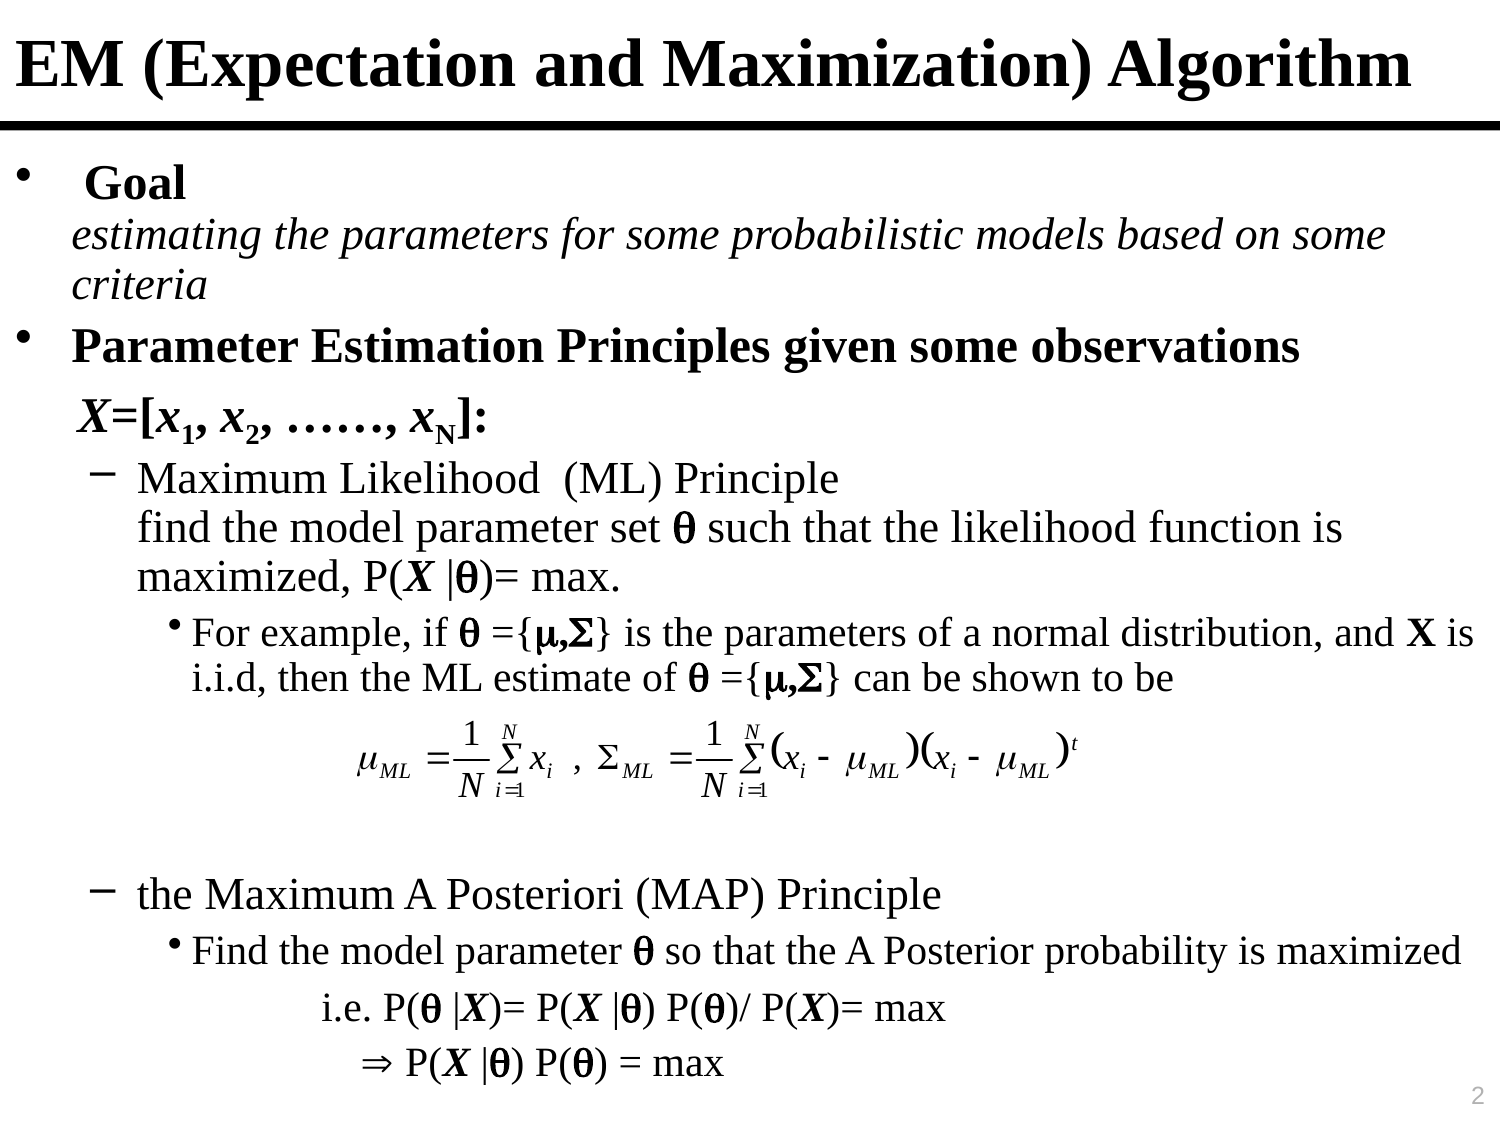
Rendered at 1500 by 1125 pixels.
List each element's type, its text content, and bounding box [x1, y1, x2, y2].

slide_number 2 [1162, 1065, 1500, 1125]
list Goal estimating the parameters for some probabilistic models based on some criteria Parameter Estimation Principles given some observations X=[x1, x2, ……, xN]: Maximum Likelihood (ML) Principle find the model parameter set  such that the likelihood function is maximized, P(X |)= max. For example, if  ={,} is the parameters of a normal distribution, and X is i.i.d, then the ML estimate of  ={,} can be shown to be the Maximum A Posteriori (MAP) Principle Find the model parameter  so that the A Posterior probability is maximized i.e. P( |X)= P(X |) P()/ P(X)= max  P(X |) P() = max [0, 148, 1500, 1093]
title EM (Expectation and Maximization) Algorithm [0, 0, 1500, 119]
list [348, 706, 1093, 810]
